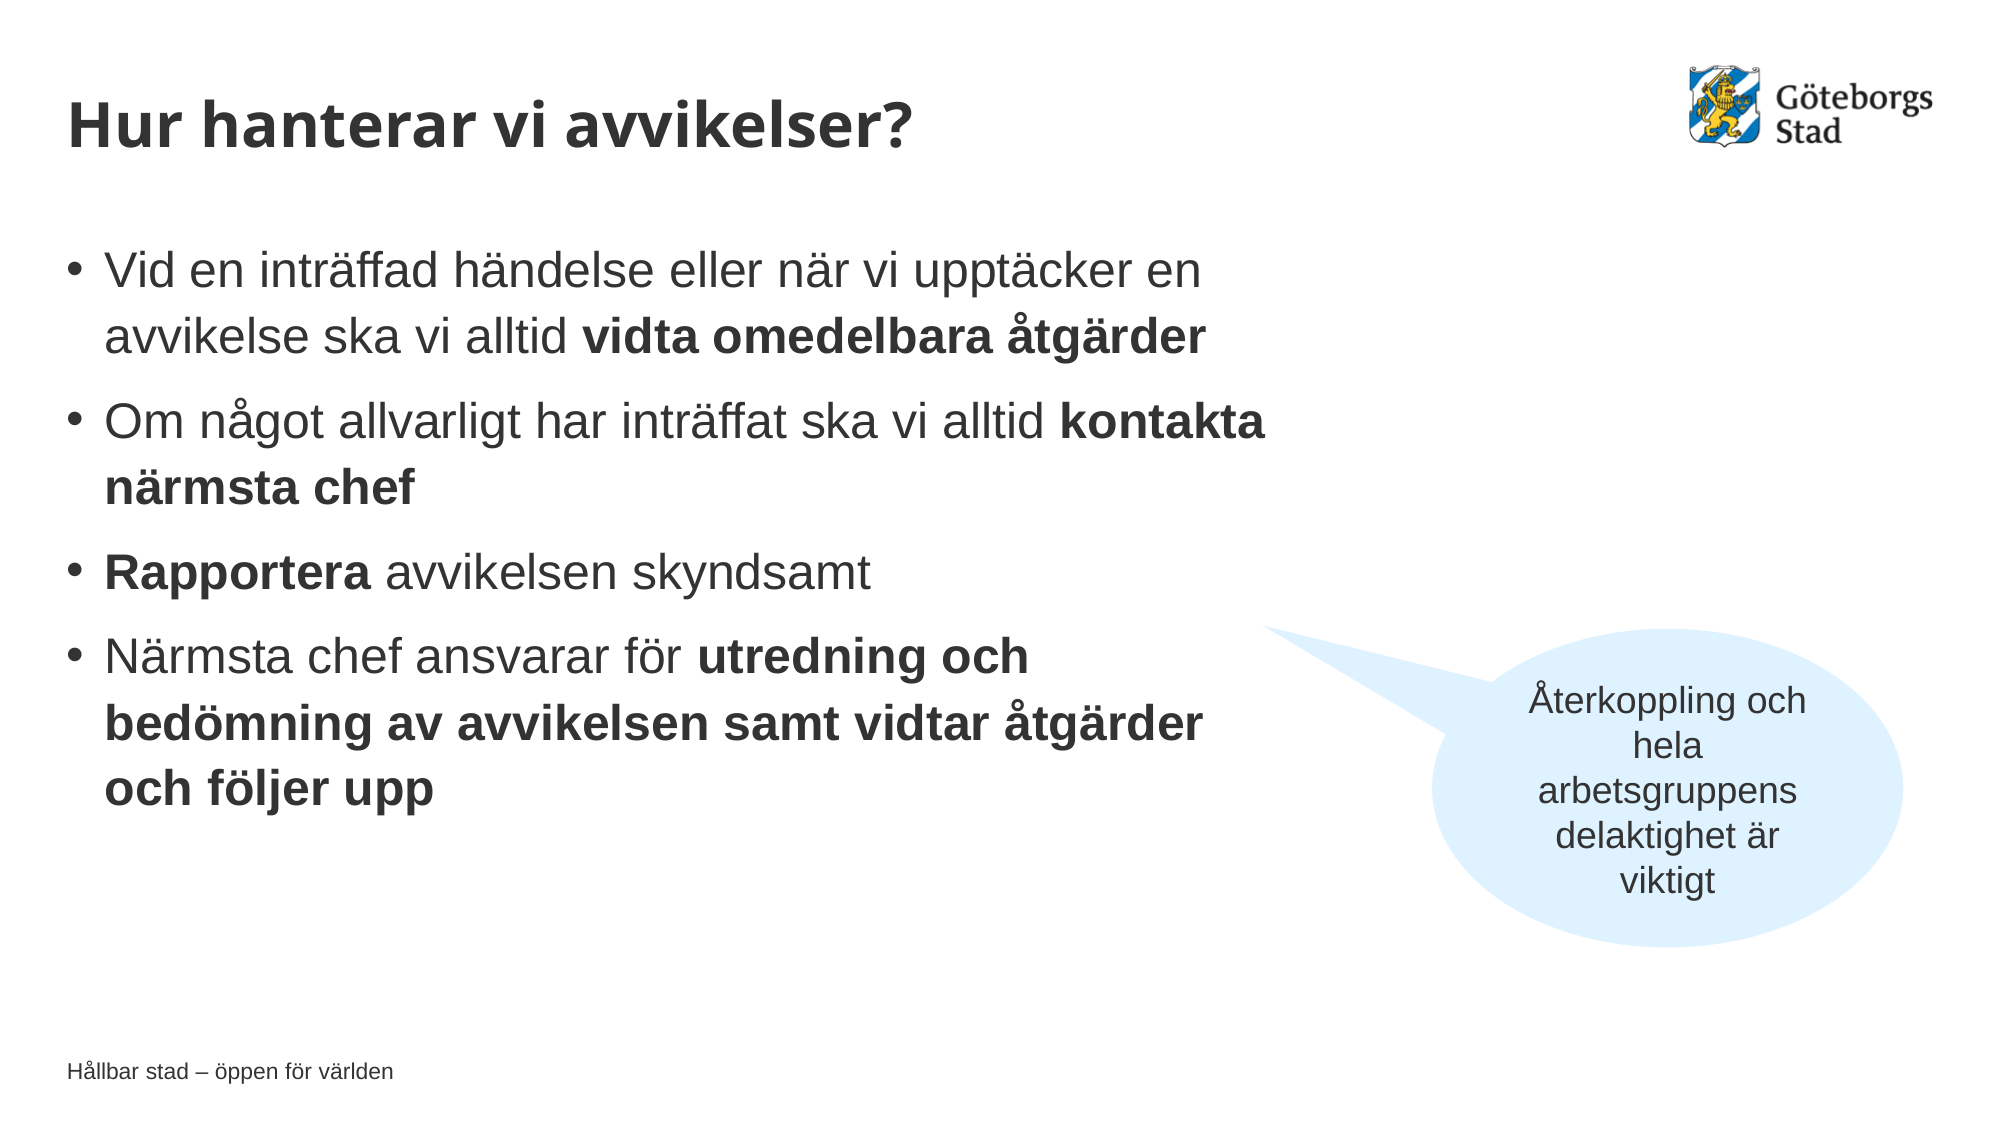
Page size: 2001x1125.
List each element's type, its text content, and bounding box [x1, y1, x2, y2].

text_box Återkoppling och hela arbetsgruppens delaktighet är viktigt [1262, 625, 1904, 948]
picture [1689, 65, 1933, 148]
list Vid en inträffad händelse eller när vi upptäcker en avvikelse ska vi alltid vidta omedelbara åtgärder Om något allvarligt har inträffat ska vi alltid kontakta närmsta chef Rapportera avvikelsen skyndsamt Närmsta chef ansvarar för utredning och bedömning av avvikelsen samt vidtar åtgärder och följer upp [66, 231, 1285, 894]
title Hur hanterar vi avvikelser? [66, 66, 1572, 188]
